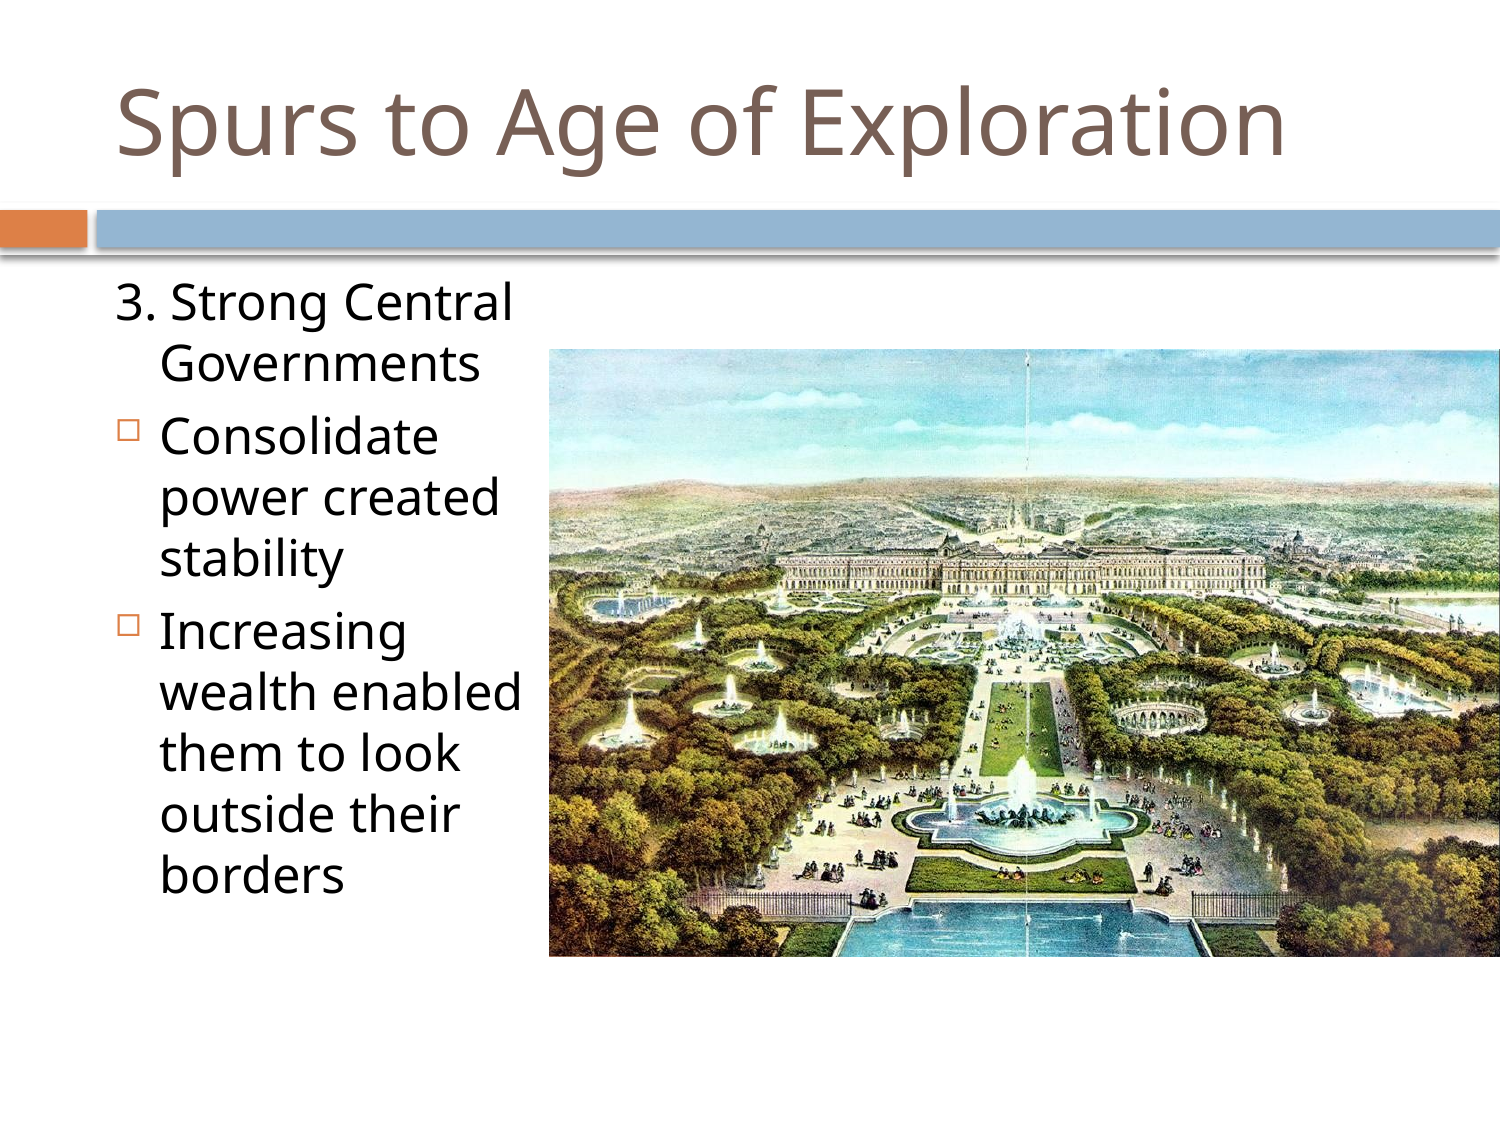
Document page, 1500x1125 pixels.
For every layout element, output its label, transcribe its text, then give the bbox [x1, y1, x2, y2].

title Spurs to Age of Exploration [100, 37, 1438, 200]
list 3. Strong Central Governments Consolidate power created stability Increasing wealth enabled them to look outside their borders [100, 262, 550, 1000]
picture [549, 349, 1500, 958]
